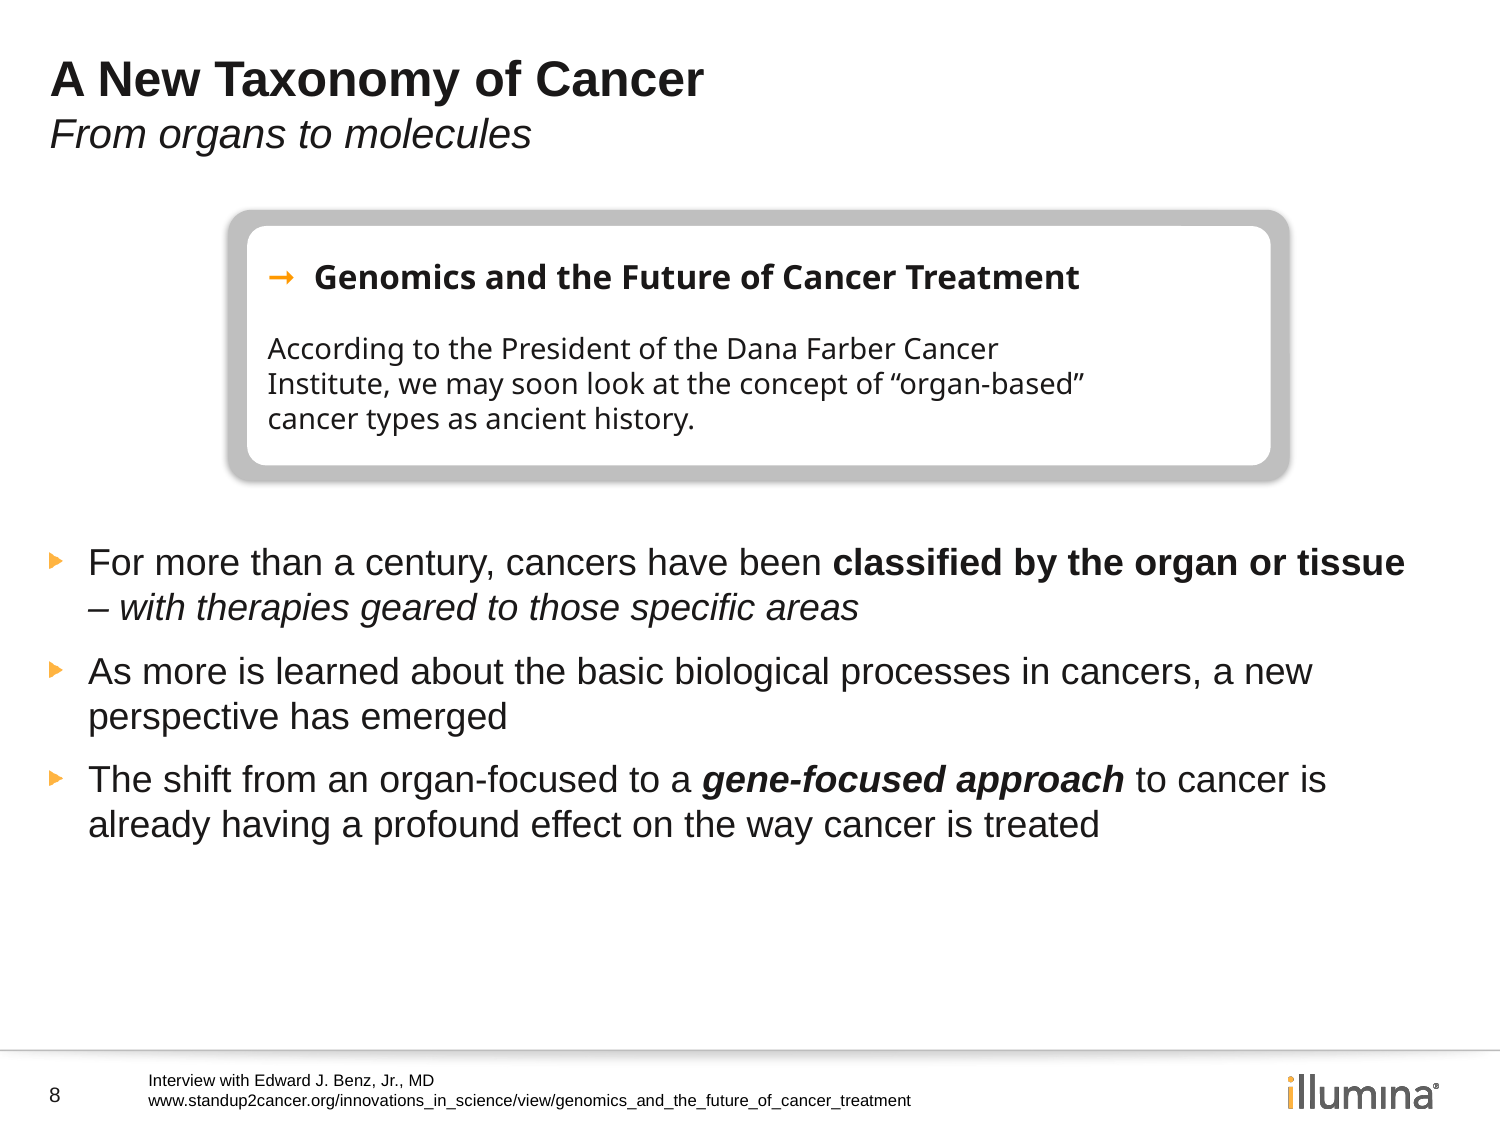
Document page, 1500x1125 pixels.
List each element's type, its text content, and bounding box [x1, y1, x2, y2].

picture [49, 770, 63, 786]
picture [49, 661, 63, 678]
text_box Interview with Edward J. Benz, Jr., MD www.standup2cancer.org/innovations_in_science/view/genomics_and_the_future_of_cancer_treatment [133, 1062, 1086, 1118]
picture [0, 585, 1500, 1125]
list For more than a century, cancers have been classified by the organ or tissue – with therapies geared to those specific areas As more is learned about the basic biological processes in cancers, a new perspective has emerged The shift from an organ-focused to a gene-focused approach to cancer is already having a profound effect on the way cancer is treated [34, 530, 1445, 878]
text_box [228, 209, 1290, 481]
picture [49, 552, 63, 569]
title A New Taxonomy of Cancer From organs to molecules [34, 38, 1446, 189]
